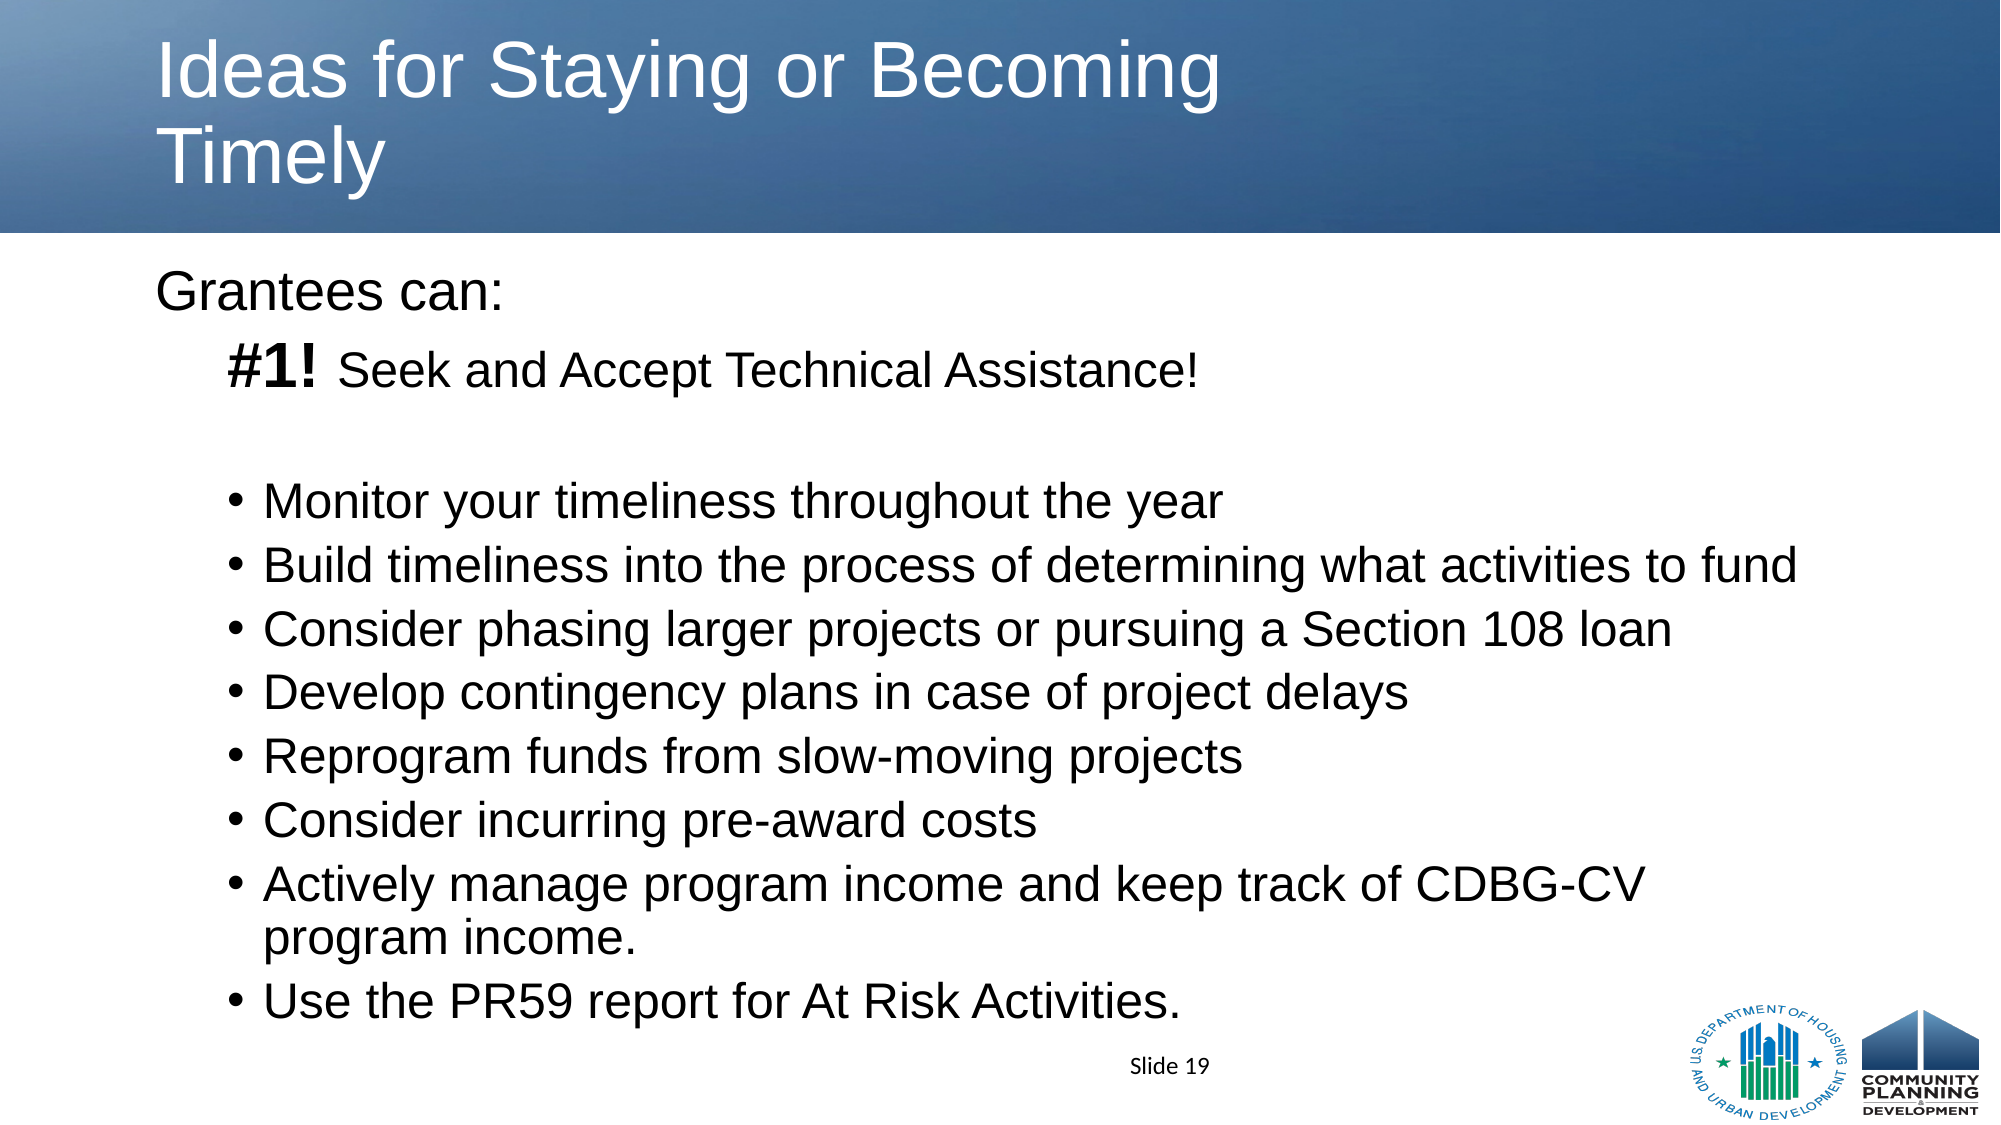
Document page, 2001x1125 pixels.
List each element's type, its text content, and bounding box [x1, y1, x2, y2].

title Ideas for Staying or Becoming Timely [140, 21, 1490, 209]
picture [0, 0, 2000, 233]
slide_number Slide 19 [774, 1035, 1225, 1096]
picture [1862, 1010, 1979, 1115]
picture [1690, 1050, 1847, 1120]
list Grantees can: #1! Seek and Accept Technical Assistance! Monitor your timeliness throughout the year Build timeliness into the process of determining what activities to fund Consider phasing larger projects or pursuing a Section 108 loan Develop contingency plans in case of project delays Reprogram funds from slow-moving projects Consider incurring pre-award costs Actively manage program income and keep track of CDBG-CV program income. Use the PR59 report for At Risk Activities. [140, 254, 1850, 1050]
